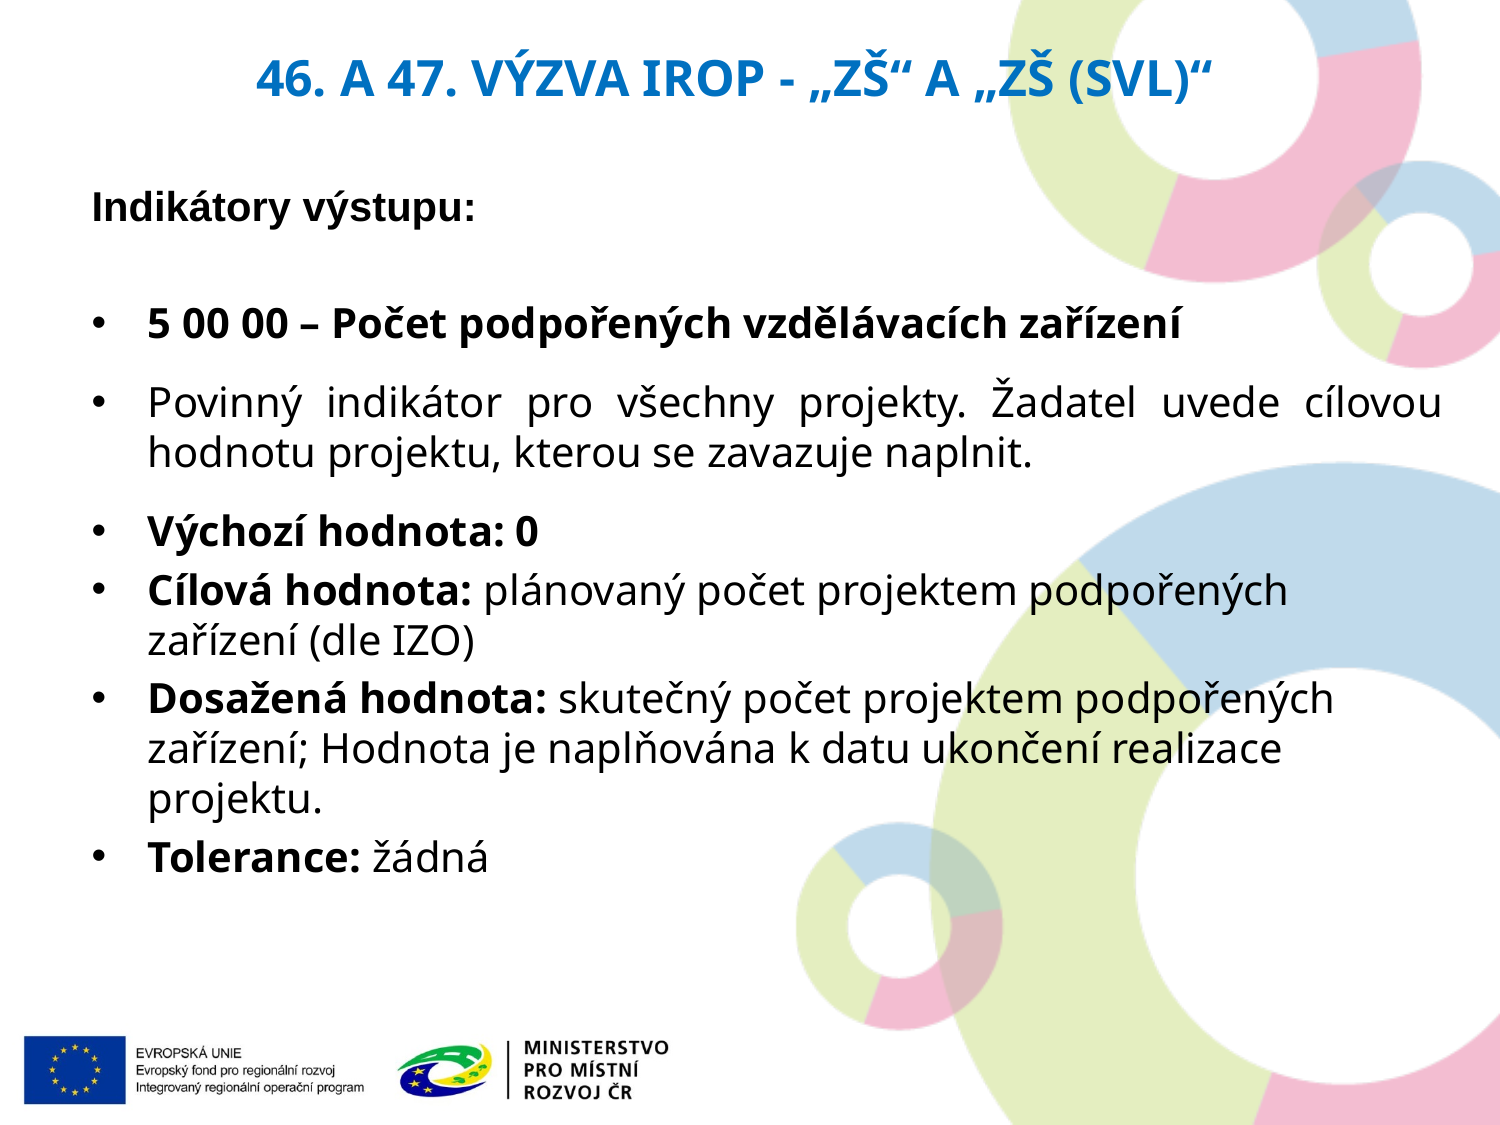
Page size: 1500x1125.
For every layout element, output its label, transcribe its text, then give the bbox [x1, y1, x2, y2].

picture [0, 1012, 691, 1125]
text_box 46. A 47. Výzva IROP - „ZŠ“ a „ZŠ (SVL)“ [59, 39, 1410, 173]
list Indikátory výstupu: 5 00 00 – Počet podpořených vzdělávacích zařízení Povinný indikátor pro všechny projekty. Žadatel uvede cílovou hodnotu projektu, kterou se zavazuje naplnit. Výchozí hodnota: 0 Cílová hodnota: plánovaný počet projektem podpořených zařízení (dle IZO) Dosažená hodnota: skutečný počet projektem podpořených zařízení; Hodnota je naplňována k datu ukončení realizace projektu. Tolerance: žádná [76, 173, 1459, 1018]
text_box [643, 66, 1459, 200]
